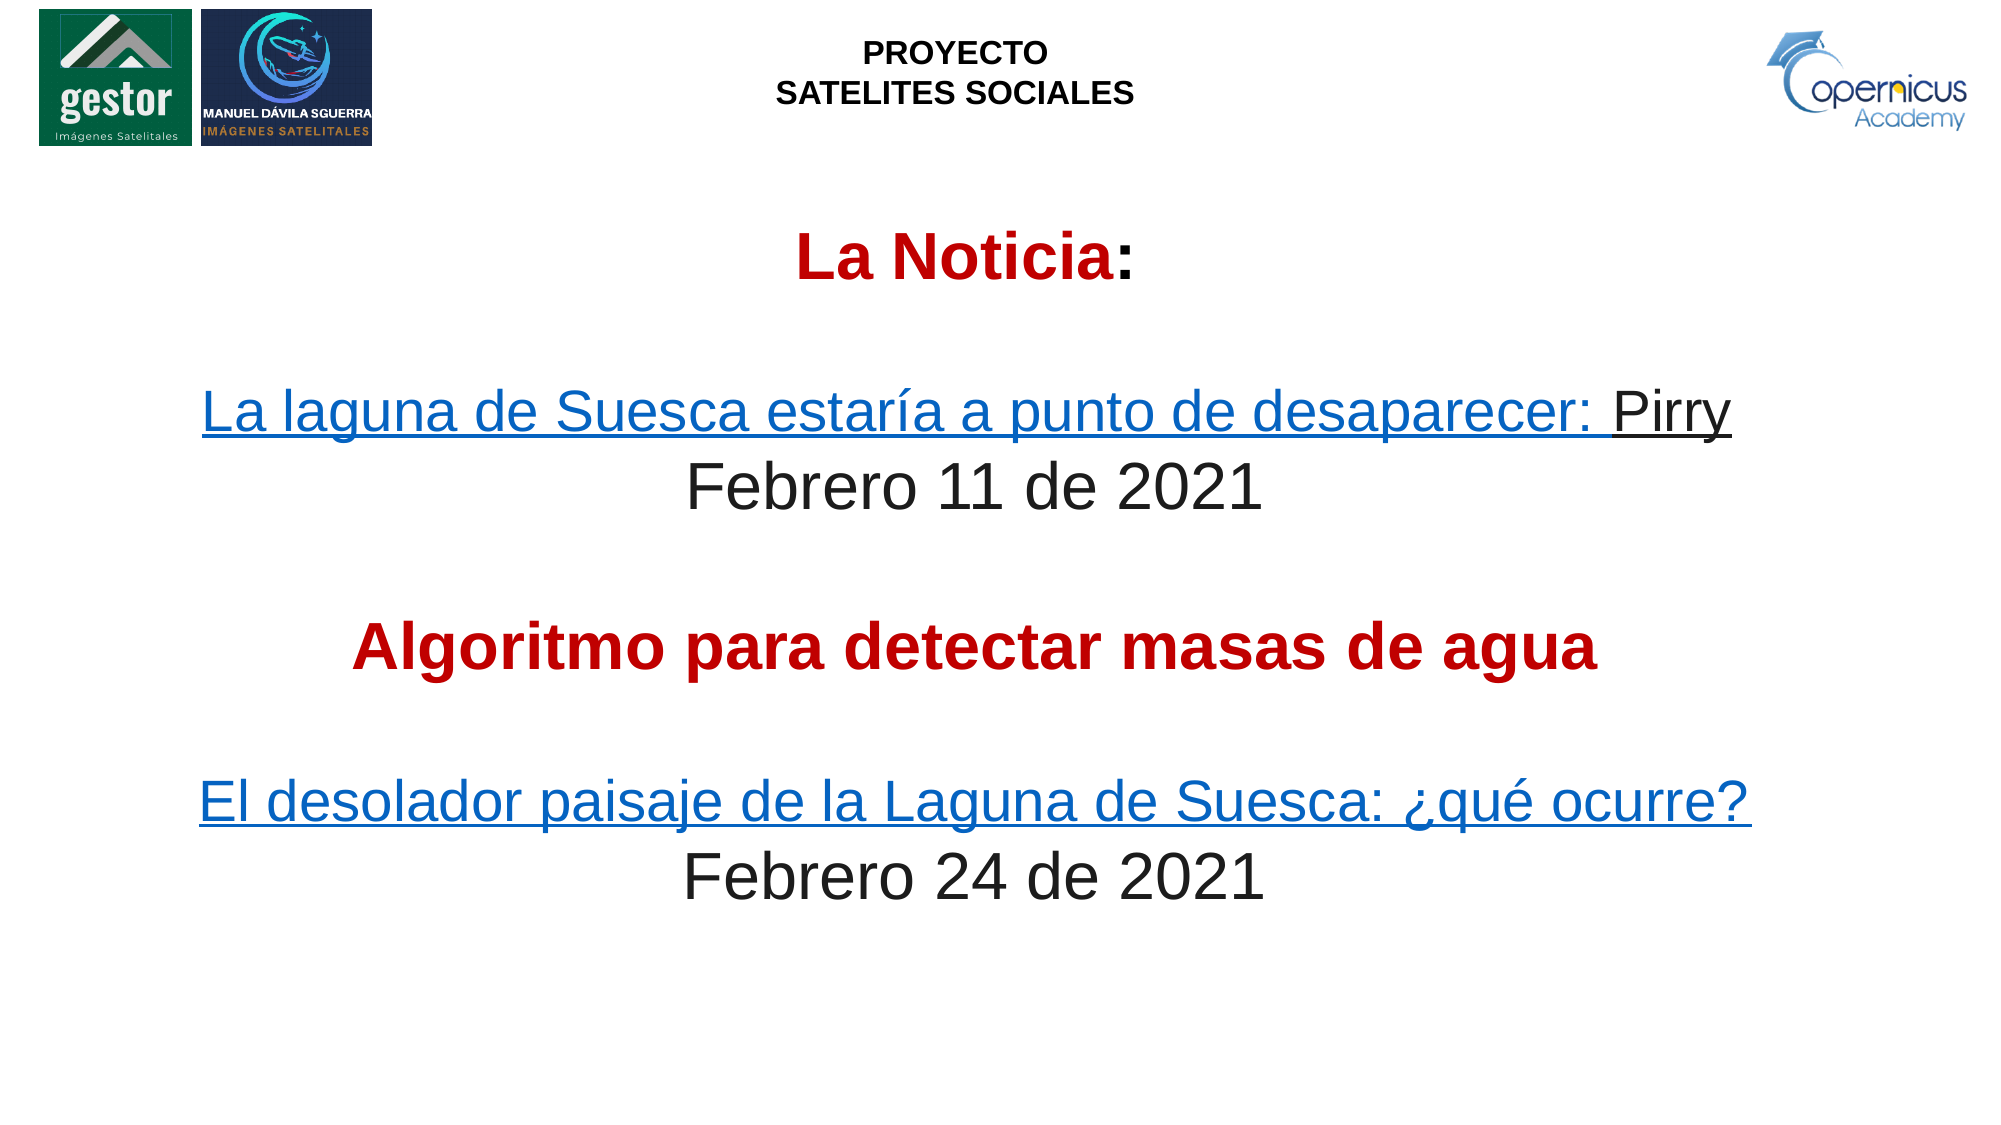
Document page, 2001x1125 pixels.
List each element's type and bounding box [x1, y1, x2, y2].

picture [39, 9, 192, 146]
text_box [176, 23, 1775, 928]
picture [201, 9, 372, 146]
picture [1761, 22, 1973, 146]
